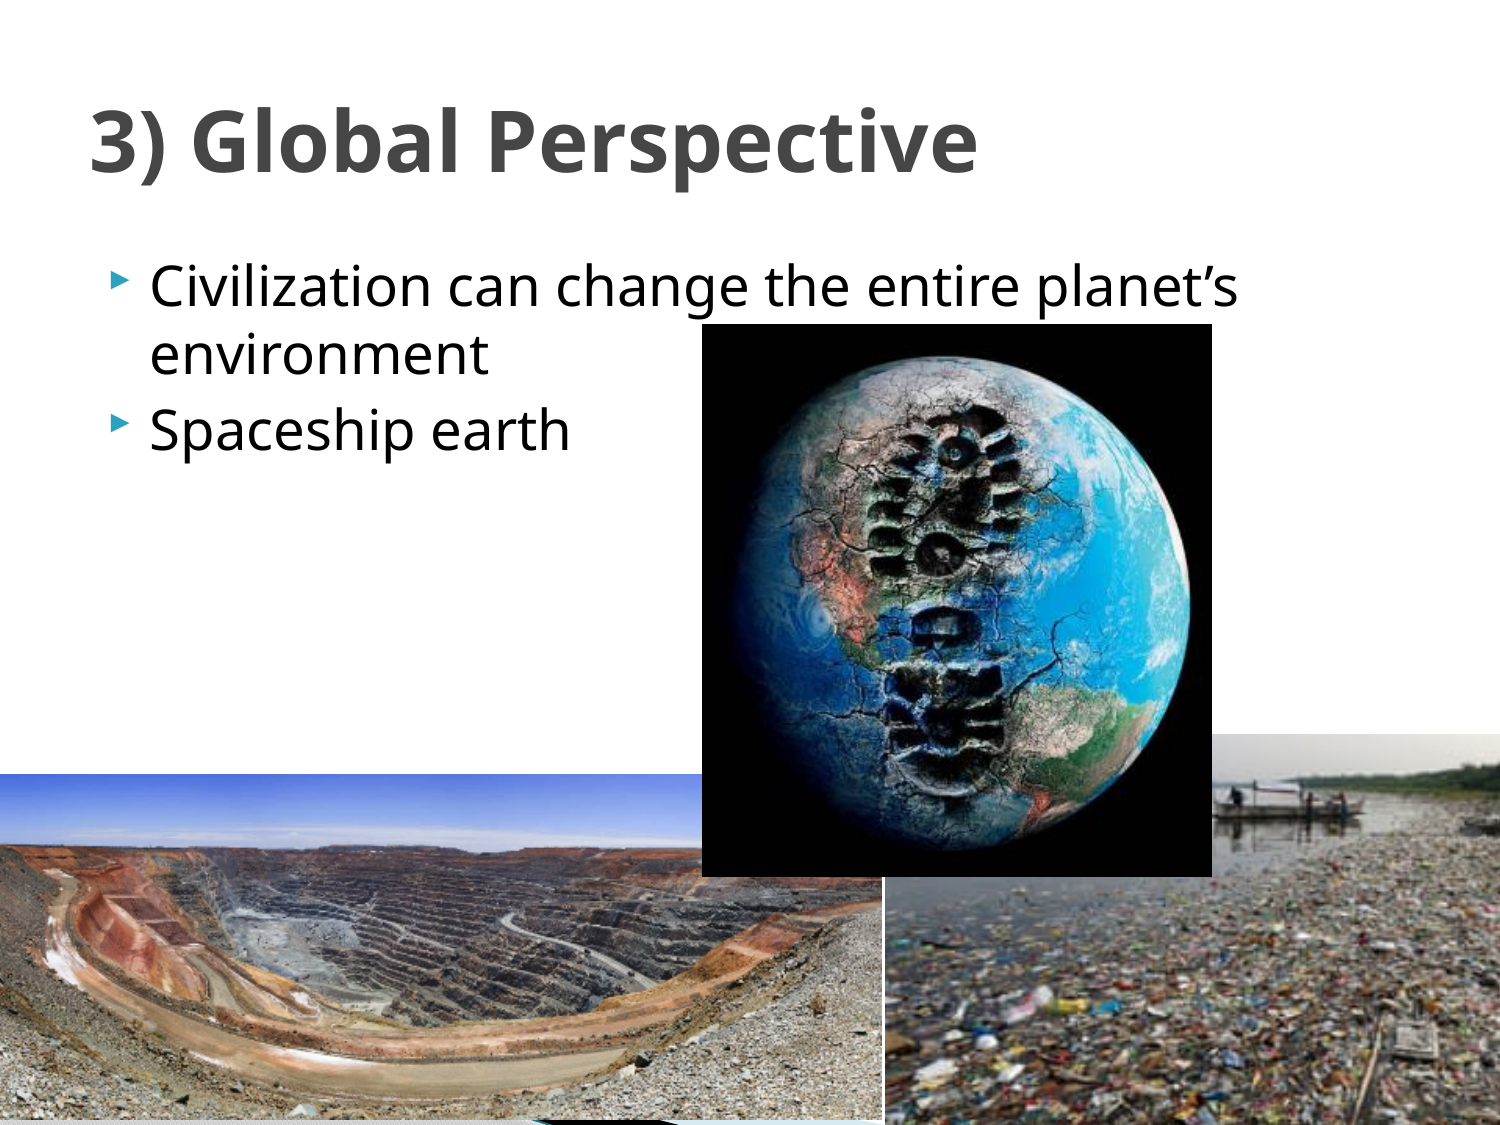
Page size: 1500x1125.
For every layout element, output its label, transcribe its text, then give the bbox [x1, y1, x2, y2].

title 3) Global Perspective [75, 45, 1425, 233]
picture [0, 324, 1500, 1125]
list Civilization can change the entire planet’s environment Spaceship earth [75, 243, 1425, 774]
